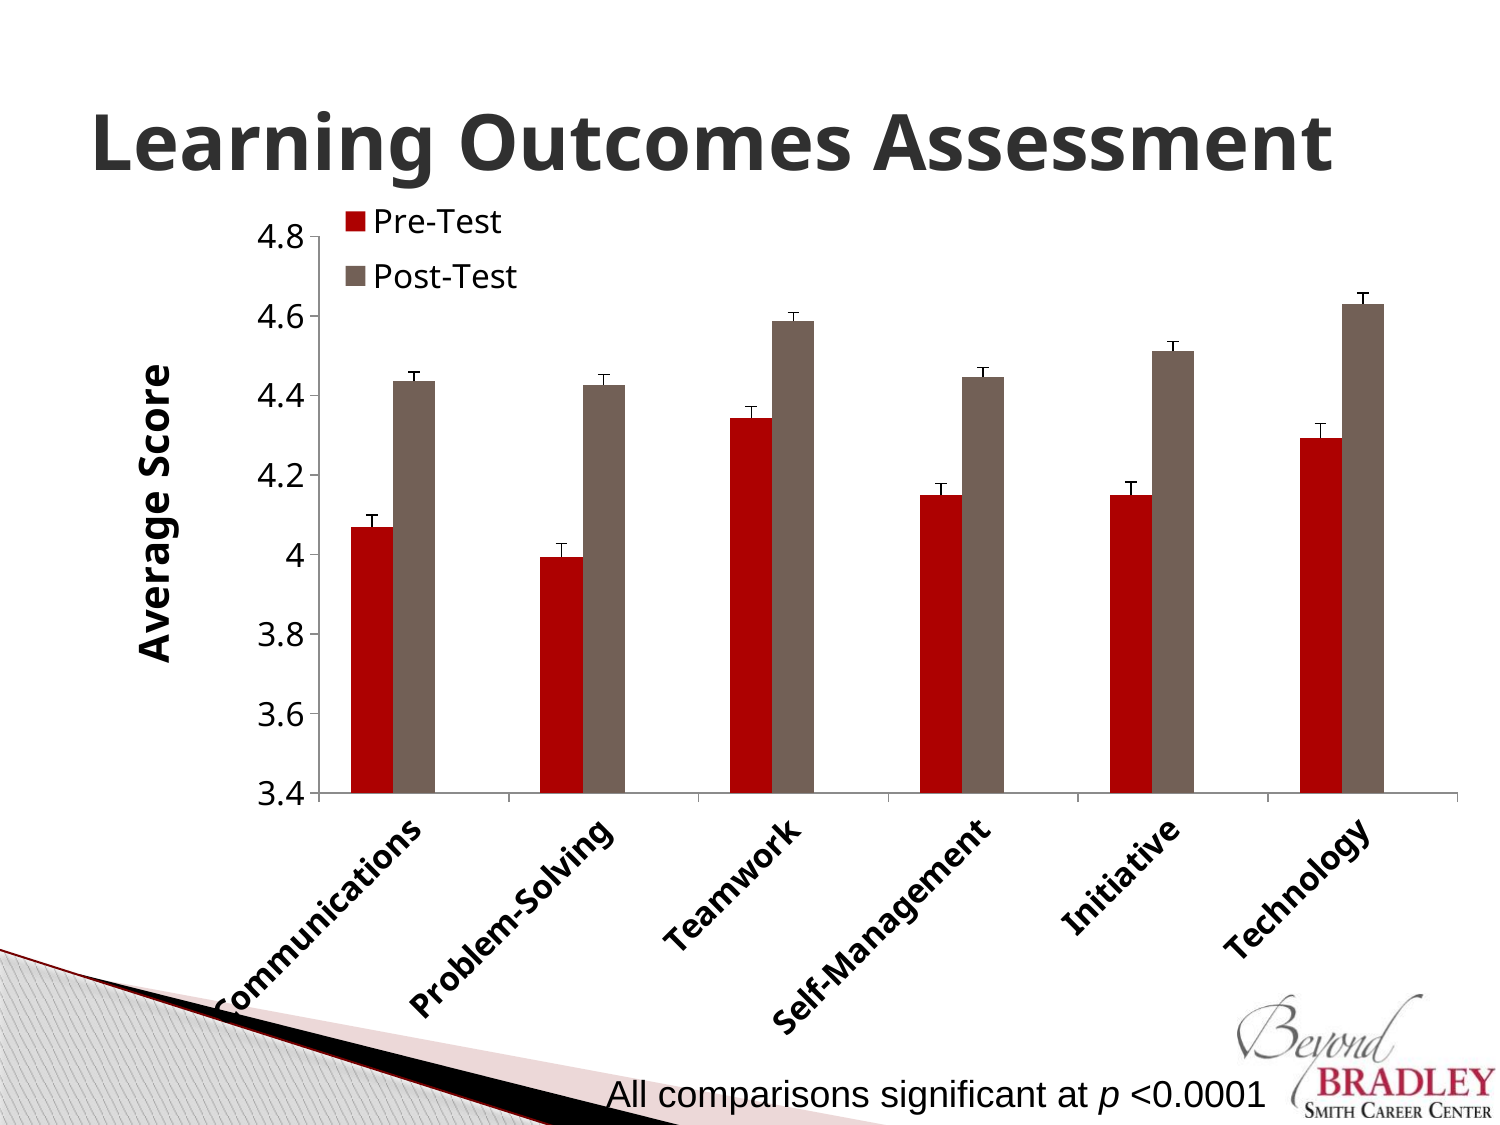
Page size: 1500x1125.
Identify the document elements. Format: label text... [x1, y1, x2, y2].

chart [99, 187, 1500, 1063]
text_box All comparisons significant at p <0.0001 [591, 1074, 1282, 1123]
picture [1282, 1063, 1496, 1118]
title Learning Outcomes Assessment [75, 45, 1425, 233]
